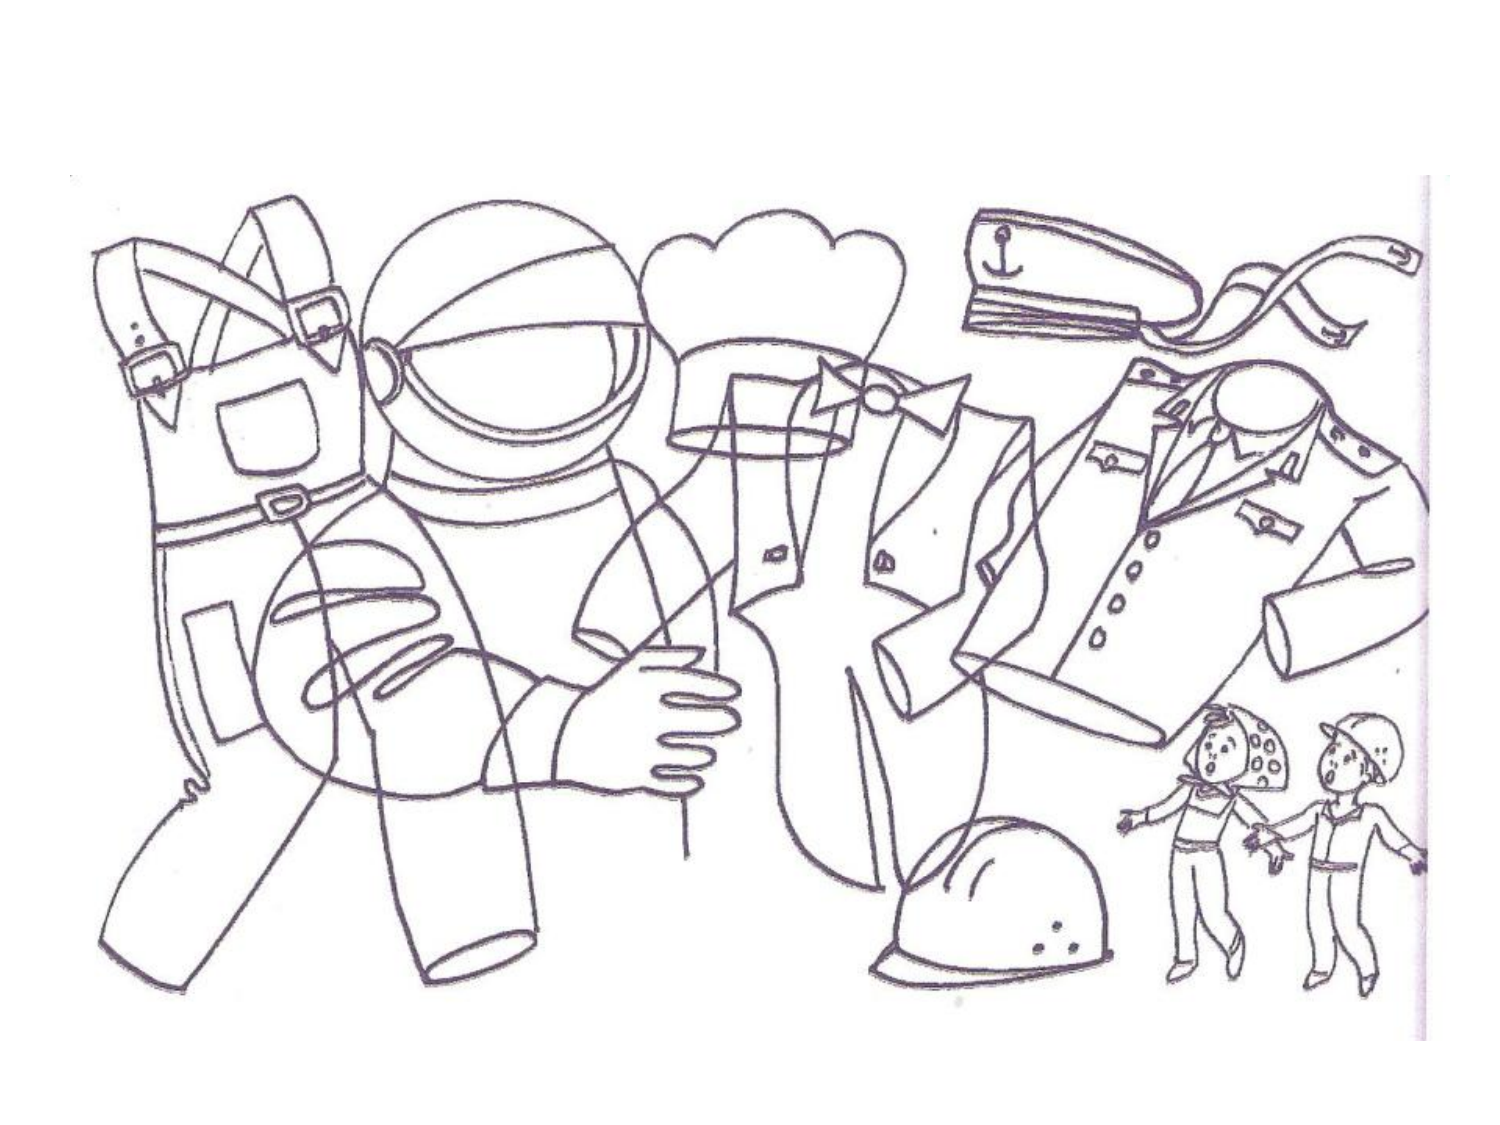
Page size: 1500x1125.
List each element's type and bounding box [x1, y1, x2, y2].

list [70, 175, 1451, 1041]
